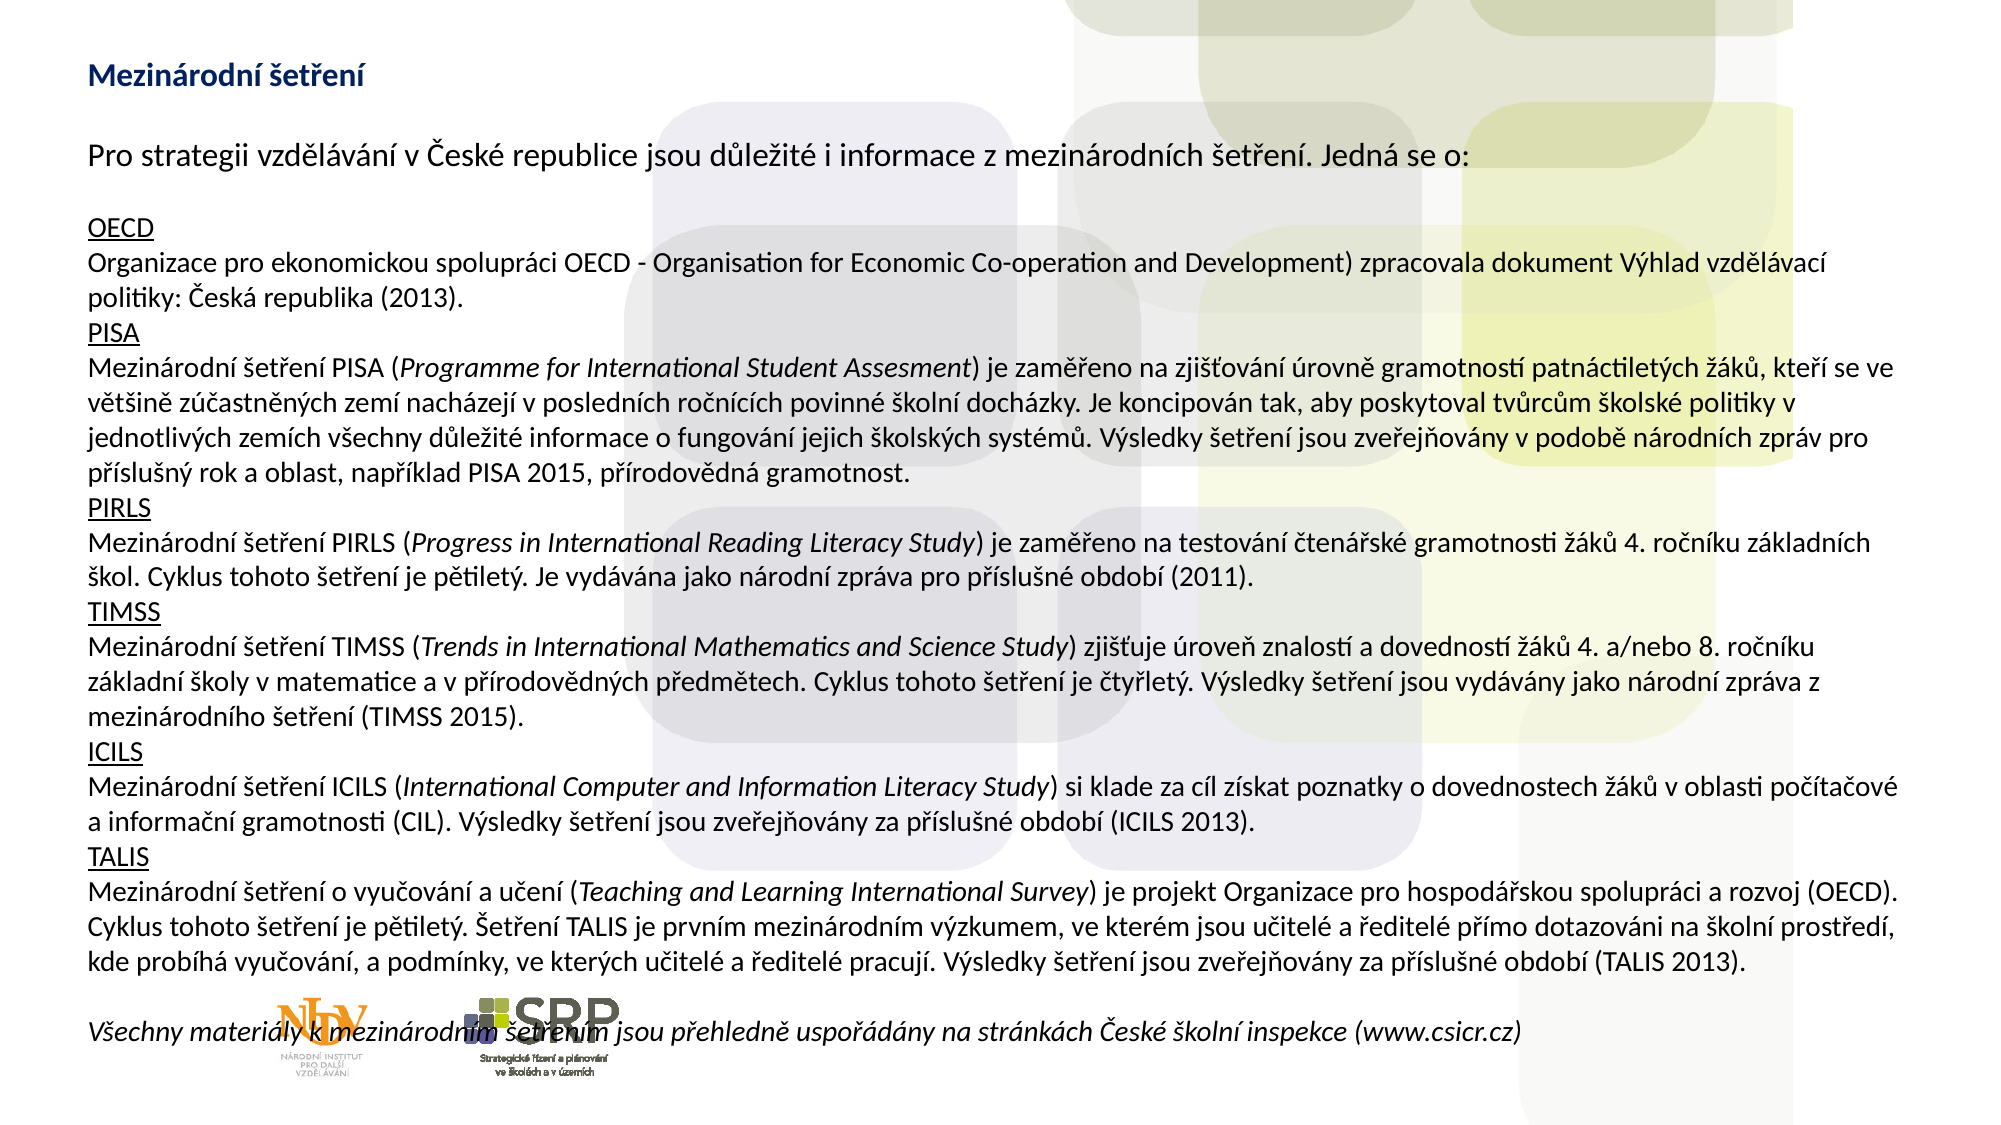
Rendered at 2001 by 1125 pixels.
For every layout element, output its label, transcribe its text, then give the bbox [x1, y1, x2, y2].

picture [202, 0, 1793, 1125]
text_box Mezinárodní šetření Pro strategii vzdělávání v České republice jsou důležité i informace z mezinárodních šetření. Jedná se o: OECD Organizace pro ekonomickou spolupráci OECD - Organisation for Economic Co-operation and Development) zpracovala dokument Výhlad vzdělávací politiky: Česká republika (2013). PISA Mezinárodní šetření PISA (Programme for International Student Assesment) je zaměřeno na zjišťování úrovně gramotností patnáctiletých žáků, kteří se ve většině zúčastněných zemí nacházejí v posledních ročnících povinné školní docházky. Je koncipován tak, aby poskytoval tvůrcům školské politiky v jednotlivých zemích všechny důležité informace o fungování jejich školských systémů. Výsledky šetření jsou zveřejňovány v podobě národních zpráv pro příslušný rok a oblast, například PISA 2015, přírodovědná gramotnost. PIRLS Mezinárodní šetření PIRLS (Progress in International Reading Literacy Study) je zaměřeno na testování čtenářské gramotnosti žáků 4. ročníku základních škol. Cyklus tohoto šetření je pětiletý. Je vydávána jako národní zpráva pro příslušné období (2011). TIMSS Mezinárodní šetření TIMSS (Trends in International Mathematics and Science Study) zjišťuje úroveň znalostí a dovedností žáků 4. a/nebo 8. ročníku základní školy v matematice a v přírodovědných předmětech. Cyklus tohoto šetření je čtyřletý. Výsledky šetření jsou vydávány jako národní zpráva z mezinárodního šetření (TIMSS 2015). ICILS Mezinárodní šetření ICILS (International Computer and Information Literacy Study) si klade za cíl získat poznatky o dovednostech žáků v oblasti počítačové a informační gramotnosti (CIL). Výsledky šetření jsou zveřejňovány za příslušné období (ICILS 2013). TALIS Mezinárodní šetření o vyučování a učení (Teaching and Learning International Survey) je projekt Organizace pro hospodářskou spolupráci a rozvoj (OECD). Cyklus tohoto šetření je pětiletý. Šetření TALIS je prvním mezinárodním výzkumem, ve kterém jsou učitelé a ředitelé přímo dotazováni na školní prostředí, kde probíhá vyučování, a podmínky, ve kterých učitelé a ředitelé pracují. Výsledky šetření jsou zveřejňovány za příslušné období (TALIS 2013). Všechny materiály k mezinárodním šetřením jsou přehledně uspořádány na stránkách České školní inspekce (www.csicr.cz) [1793, 46, 1923, 1055]
text_box Mezinárodní šetření Pro strategii vzdělávání v České republice jsou důležité i informace z mezinárodních šetření. Jedná se o: OECD Organizace pro ekonomickou spolupráci OECD - Organisation for Economic Co-operation and Development) zpracovala dokument Výhlad vzdělávací politiky: Česká republika (2013). PISA Mezinárodní šetření PISA (Programme for International Student Assesment) je zaměřeno na zjišťování úrovně gramotností patnáctiletých žáků, kteří se ve většině zúčastněných zemí nacházejí v posledních ročnících povinné školní docházky. Je koncipován tak, aby poskytoval tvůrcům školské politiky v jednotlivých zemích všechny důležité informace o fungování jejich školských systémů. Výsledky šetření jsou zveřejňovány v podobě národních zpráv pro příslušný rok a oblast, například PISA 2015, přírodovědná gramotnost. PIRLS Mezinárodní šetření PIRLS (Progress in International Reading Literacy Study) je zaměřeno na testování čtenářské gramotnosti žáků 4. ročníku základních škol. Cyklus tohoto šetření je pětiletý. Je vydávána jako národní zpráva pro příslušné období (2011). TIMSS Mezinárodní šetření TIMSS (Trends in International Mathematics and Science Study) zjišťuje úroveň znalostí a dovedností žáků 4. a/nebo 8. ročníku základní školy v matematice a v přírodovědných předmětech. Cyklus tohoto šetření je čtyřletý. Výsledky šetření jsou vydávány jako národní zpráva z mezinárodního šetření (TIMSS 2015). ICILS Mezinárodní šetření ICILS (International Computer and Information Literacy Study) si klade za cíl získat poznatky o dovednostech žáků v oblasti počítačové a informační gramotnosti (CIL). Výsledky šetření jsou zveřejňovány za příslušné období (ICILS 2013). TALIS Mezinárodní šetření o vyučování a učení (Teaching and Learning International Survey) je projekt Organizace pro hospodářskou spolupráci a rozvoj (OECD). Cyklus tohoto šetření je pětiletý. Šetření TALIS je prvním mezinárodním výzkumem, ve kterém jsou učitelé a ředitelé přímo dotazováni na školní prostředí, kde probíhá vyučování, a podmínky, ve kterých učitelé a ředitelé pracují. Výsledky šetření jsou zveřejňovány za příslušné období (TALIS 2013). Všechny materiály k mezinárodním šetřením jsou přehledně uspořádány na stránkách České školní inspekce (www.csicr.cz) [72, 46, 202, 1055]
